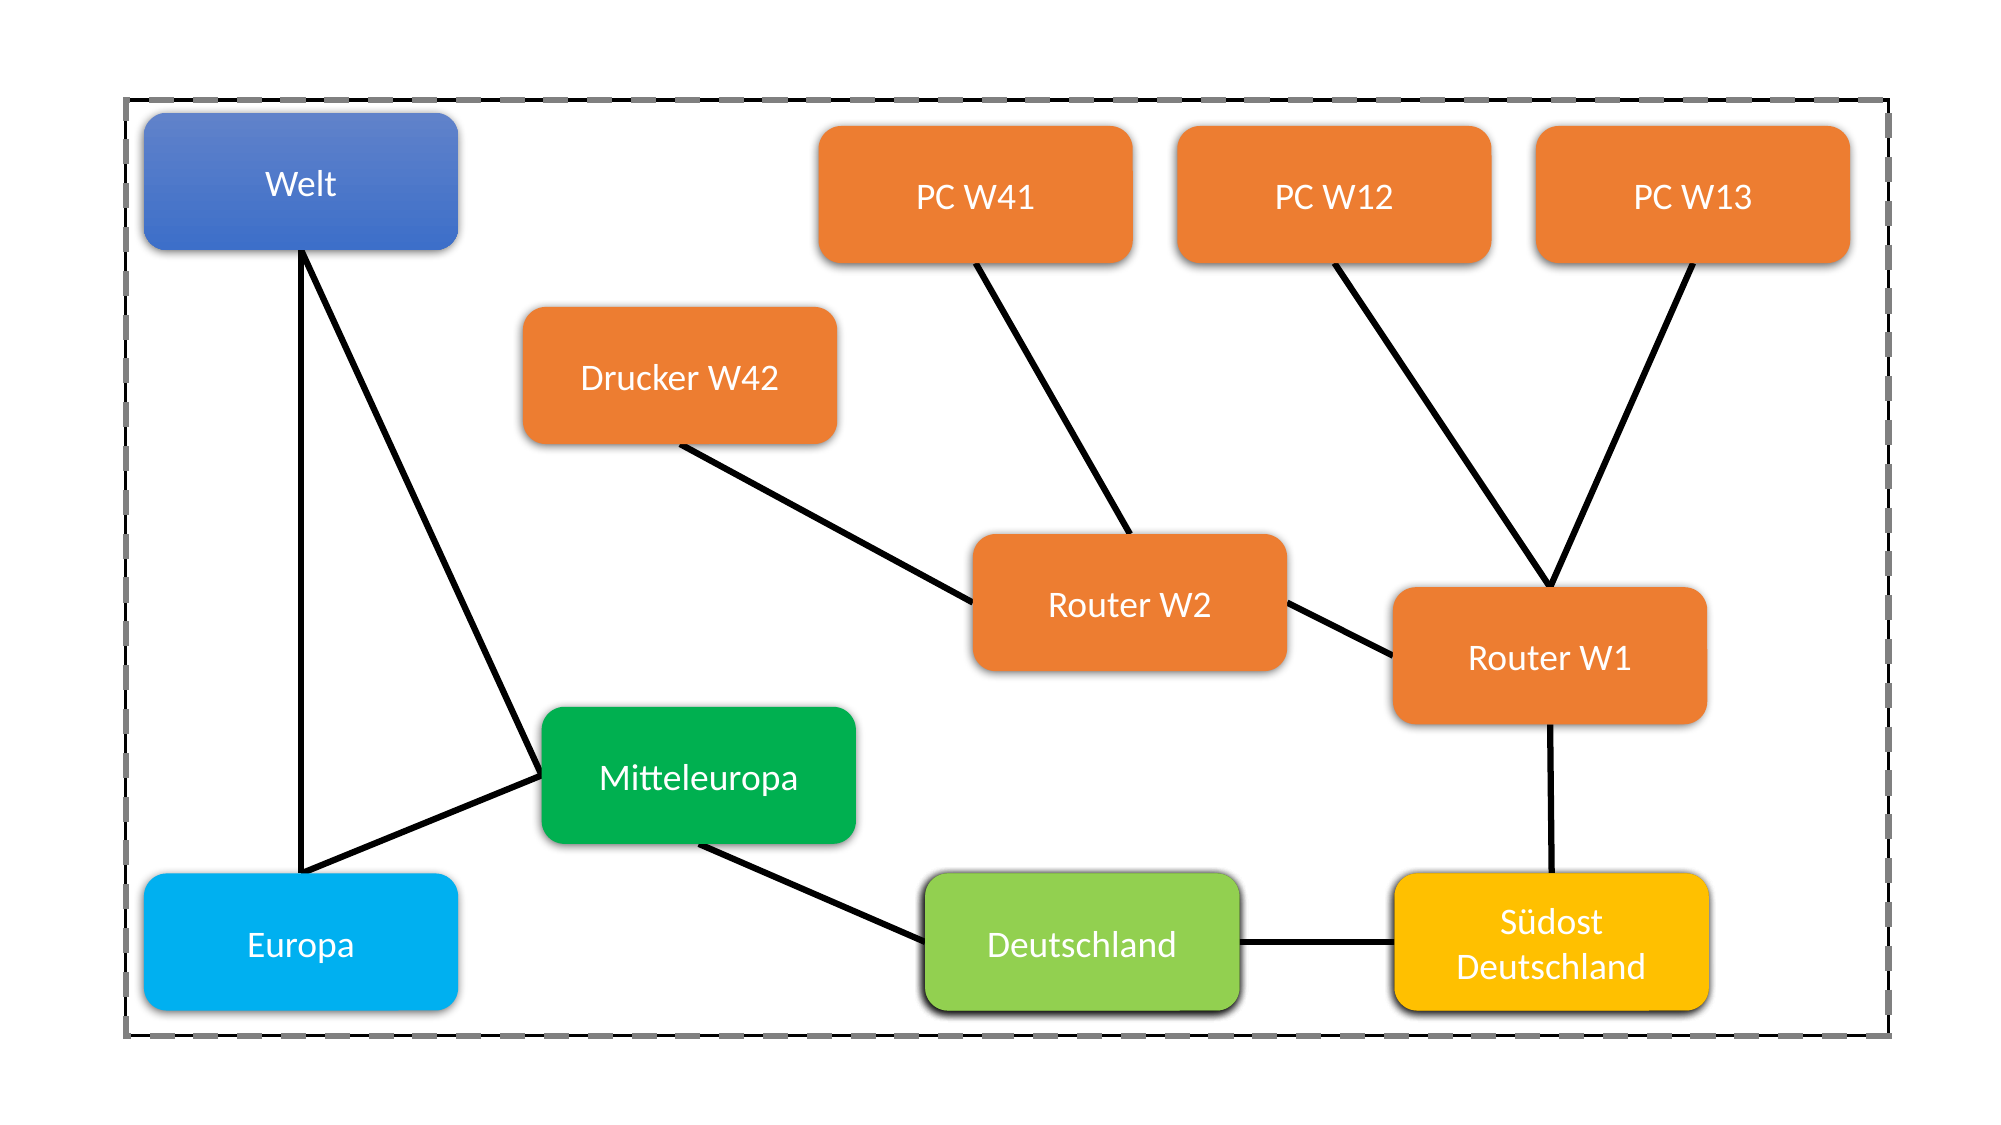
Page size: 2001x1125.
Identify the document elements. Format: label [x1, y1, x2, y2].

text_box [1551, 263, 1694, 588]
text_box [680, 444, 973, 603]
text_box [698, 843, 926, 943]
text_box [1287, 602, 1393, 656]
text_box [975, 263, 1130, 535]
text_box [1334, 263, 1551, 588]
text_box [125, 99, 1890, 1037]
text_box [302, 249, 542, 775]
text_box [301, 775, 542, 874]
